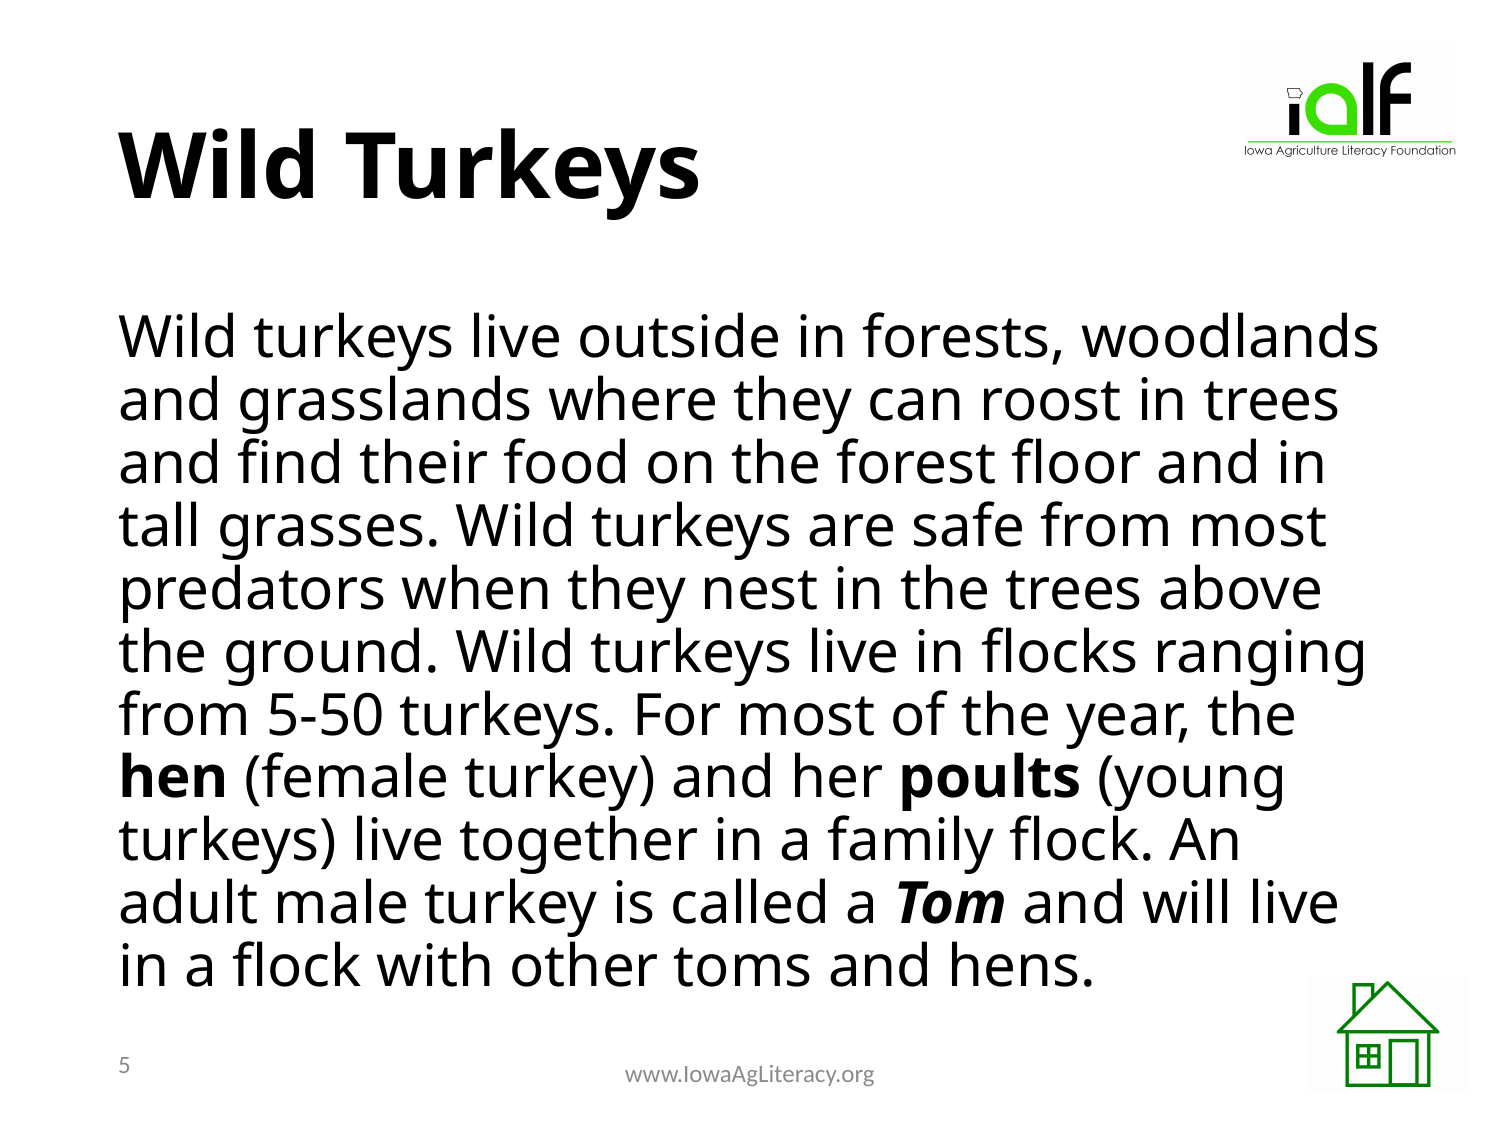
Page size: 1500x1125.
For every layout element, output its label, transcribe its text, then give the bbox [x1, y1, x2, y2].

picture [1244, 37, 1456, 161]
list Wild turkeys live outside in forests, woodlands and grasslands where they can roost in trees and find their food on the forest floor and in tall grasses. Wild turkeys are safe from most predators when they nest in the trees above the ground. Wild turkeys live in flocks ranging from 5-50 turkeys. For most of the year, the hen (female turkey) and her poults (young turkeys) live together in a family flock. An adult male turkey is called a Tom and will live in a flock with other toms and hens. [103, 299, 1397, 1014]
title Wild Turkeys [103, 59, 1397, 278]
picture [1307, 974, 1469, 1094]
footer www.IowaAgLiteracy.org [496, 1042, 1004, 1103]
slide_number 5 [103, 1034, 441, 1094]
